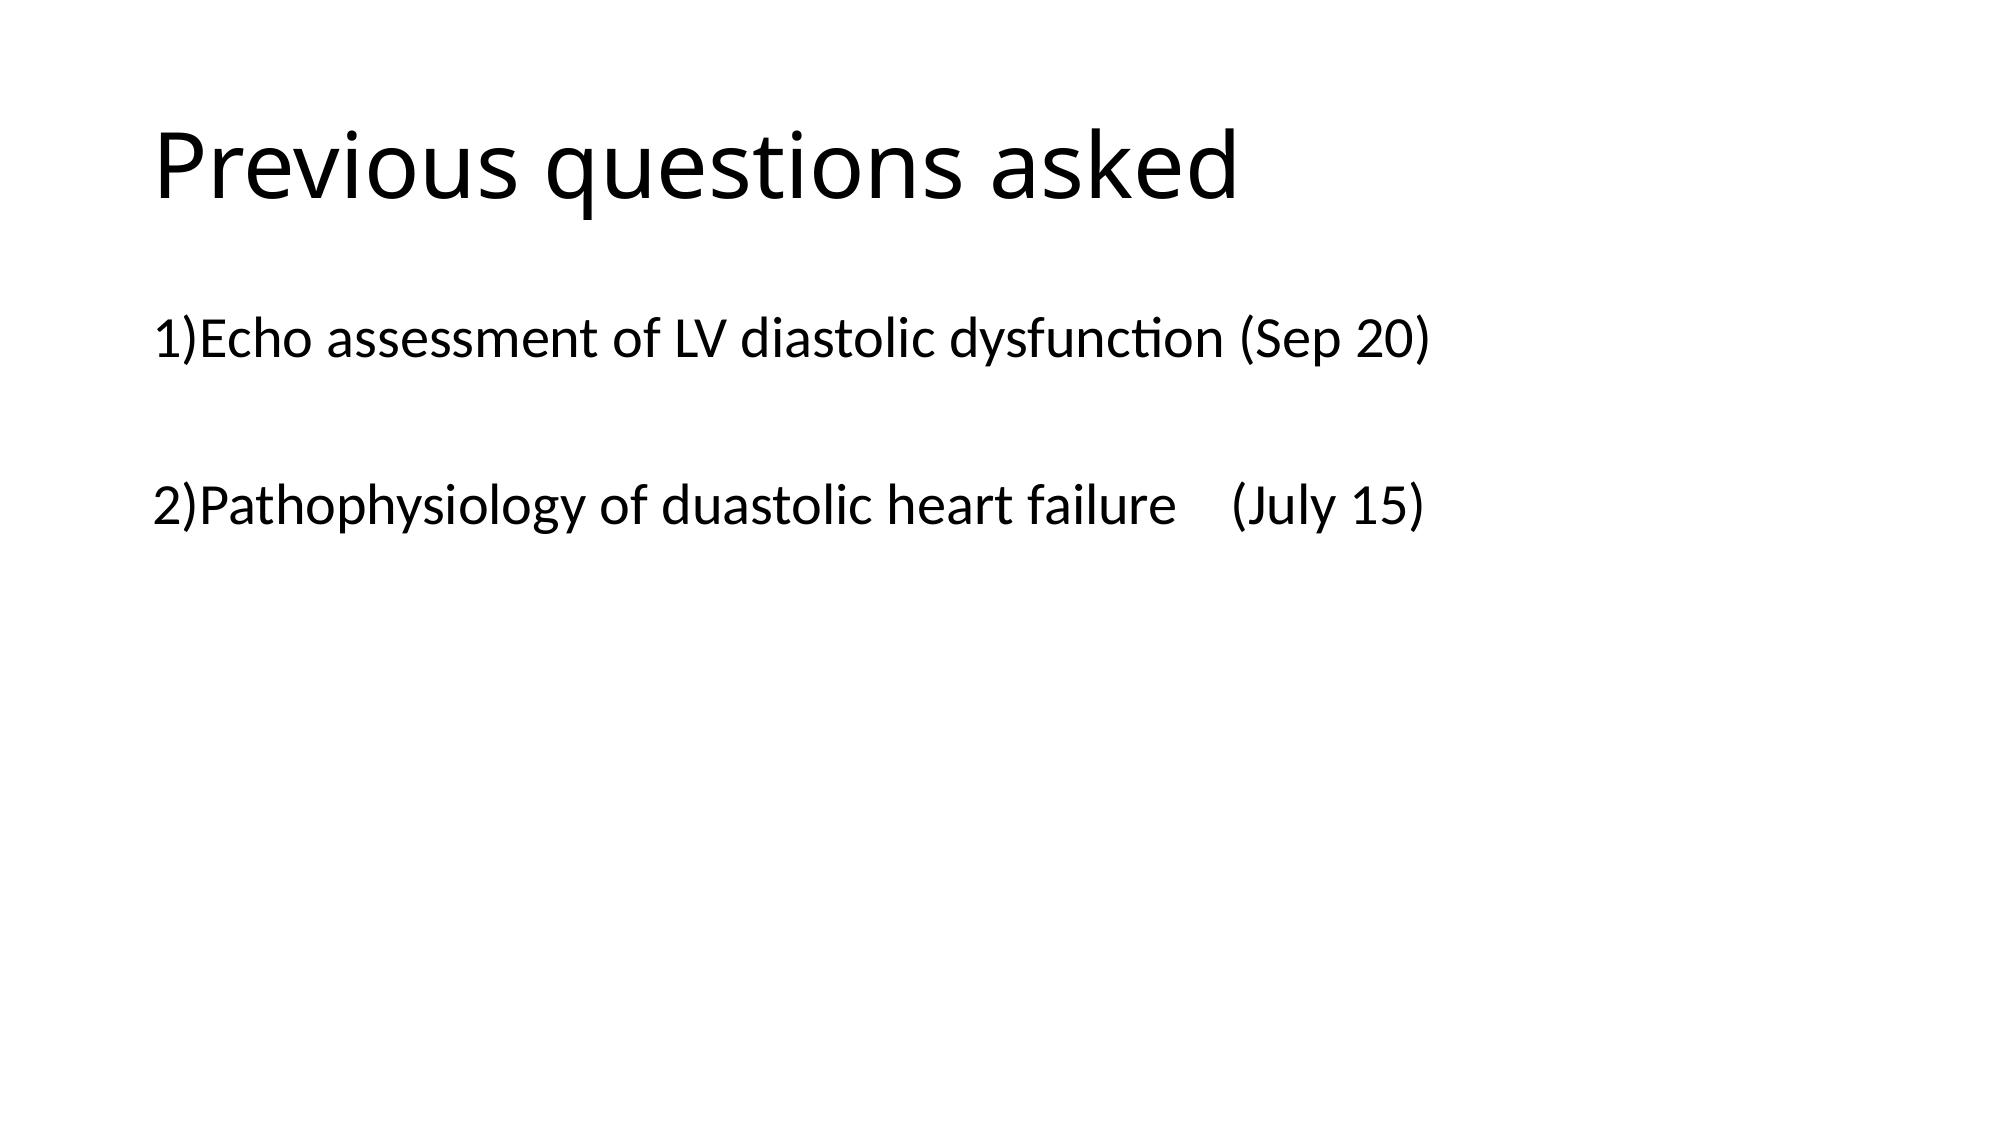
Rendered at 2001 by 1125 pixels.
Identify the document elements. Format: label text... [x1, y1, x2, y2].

title Previous questions asked [137, 59, 1863, 278]
list 1)Echo assessment of LV diastolic dysfunction (Sep 20) 2)Pathophysiology of duastolic heart failure (July 15) [137, 299, 1863, 1014]
